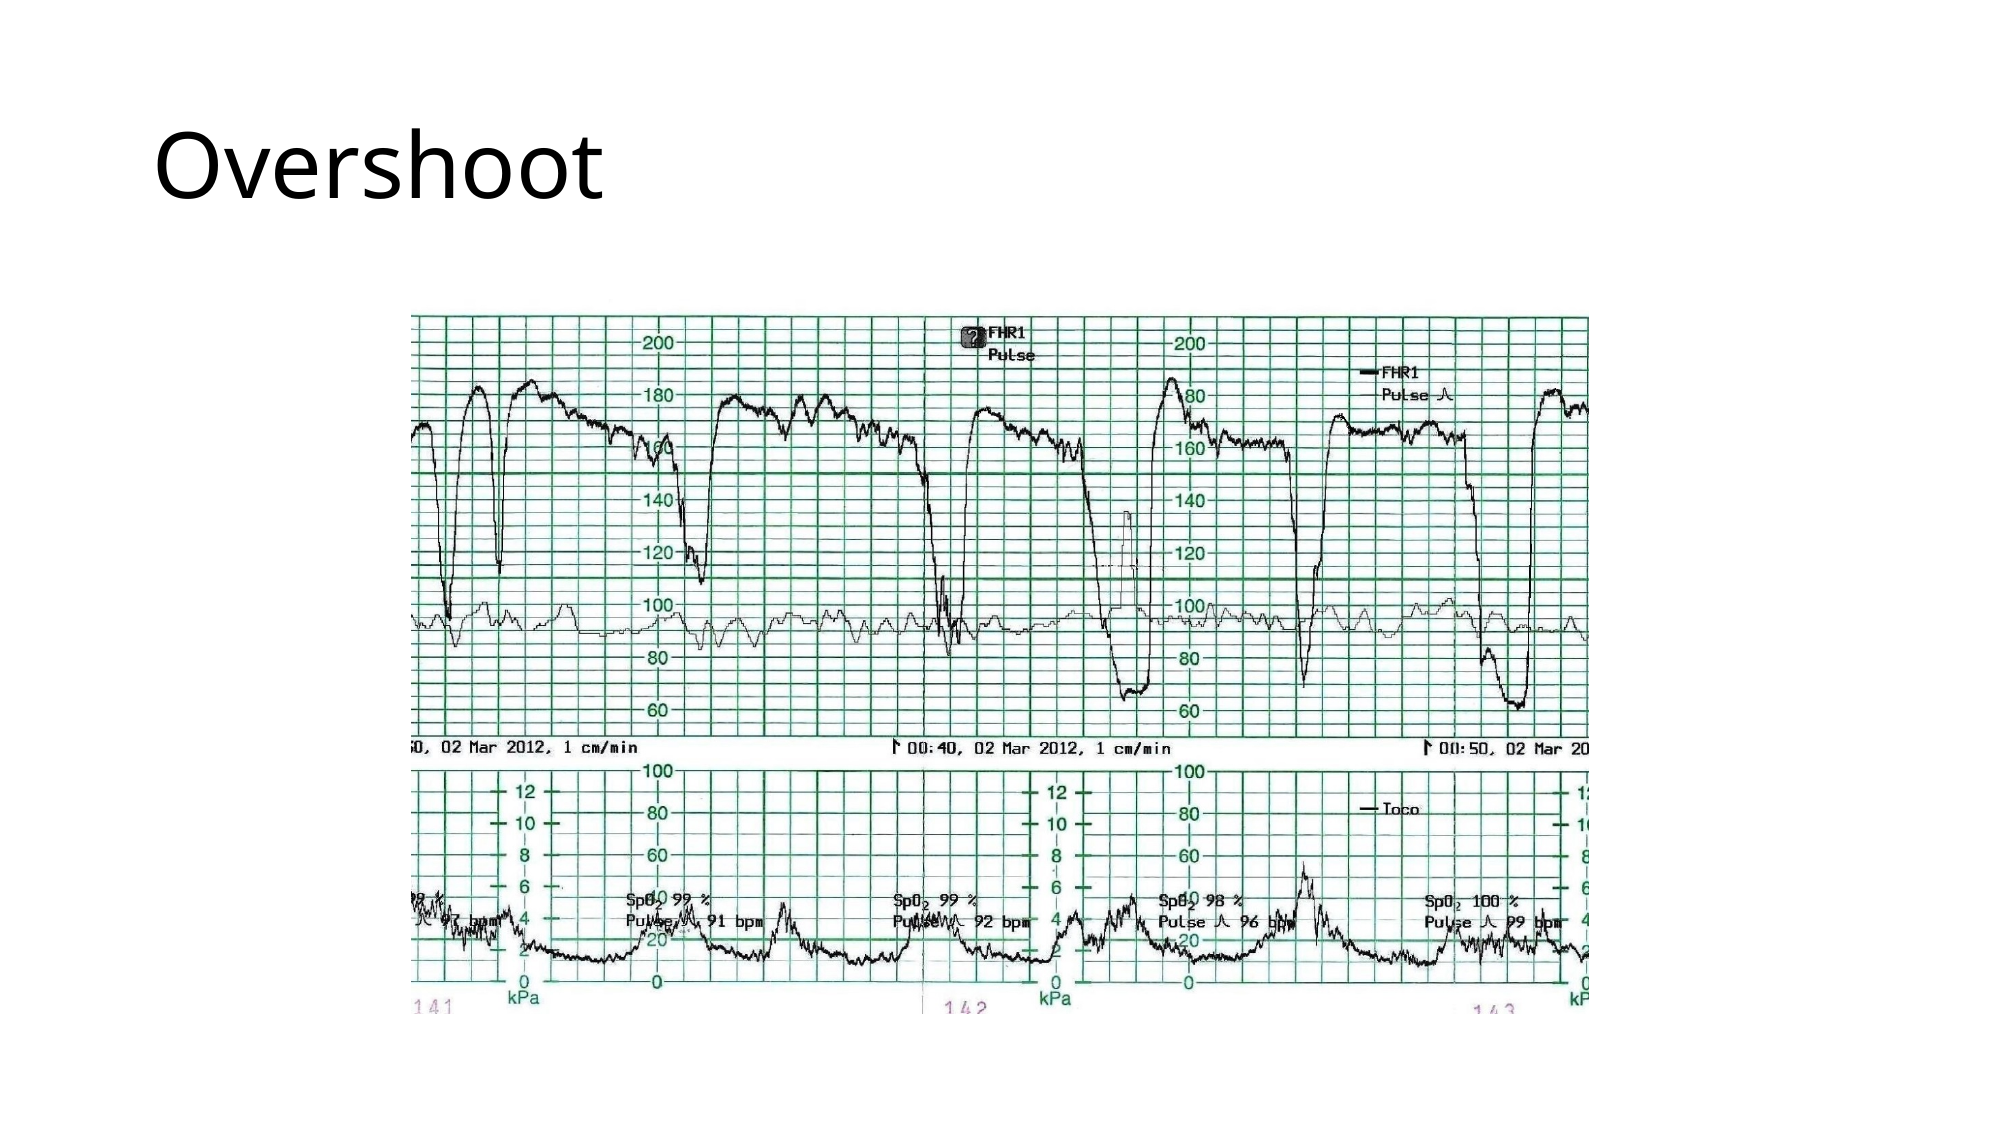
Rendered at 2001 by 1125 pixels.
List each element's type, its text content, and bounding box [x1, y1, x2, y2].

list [411, 299, 1589, 1014]
title Overshoot [137, 59, 1863, 278]
